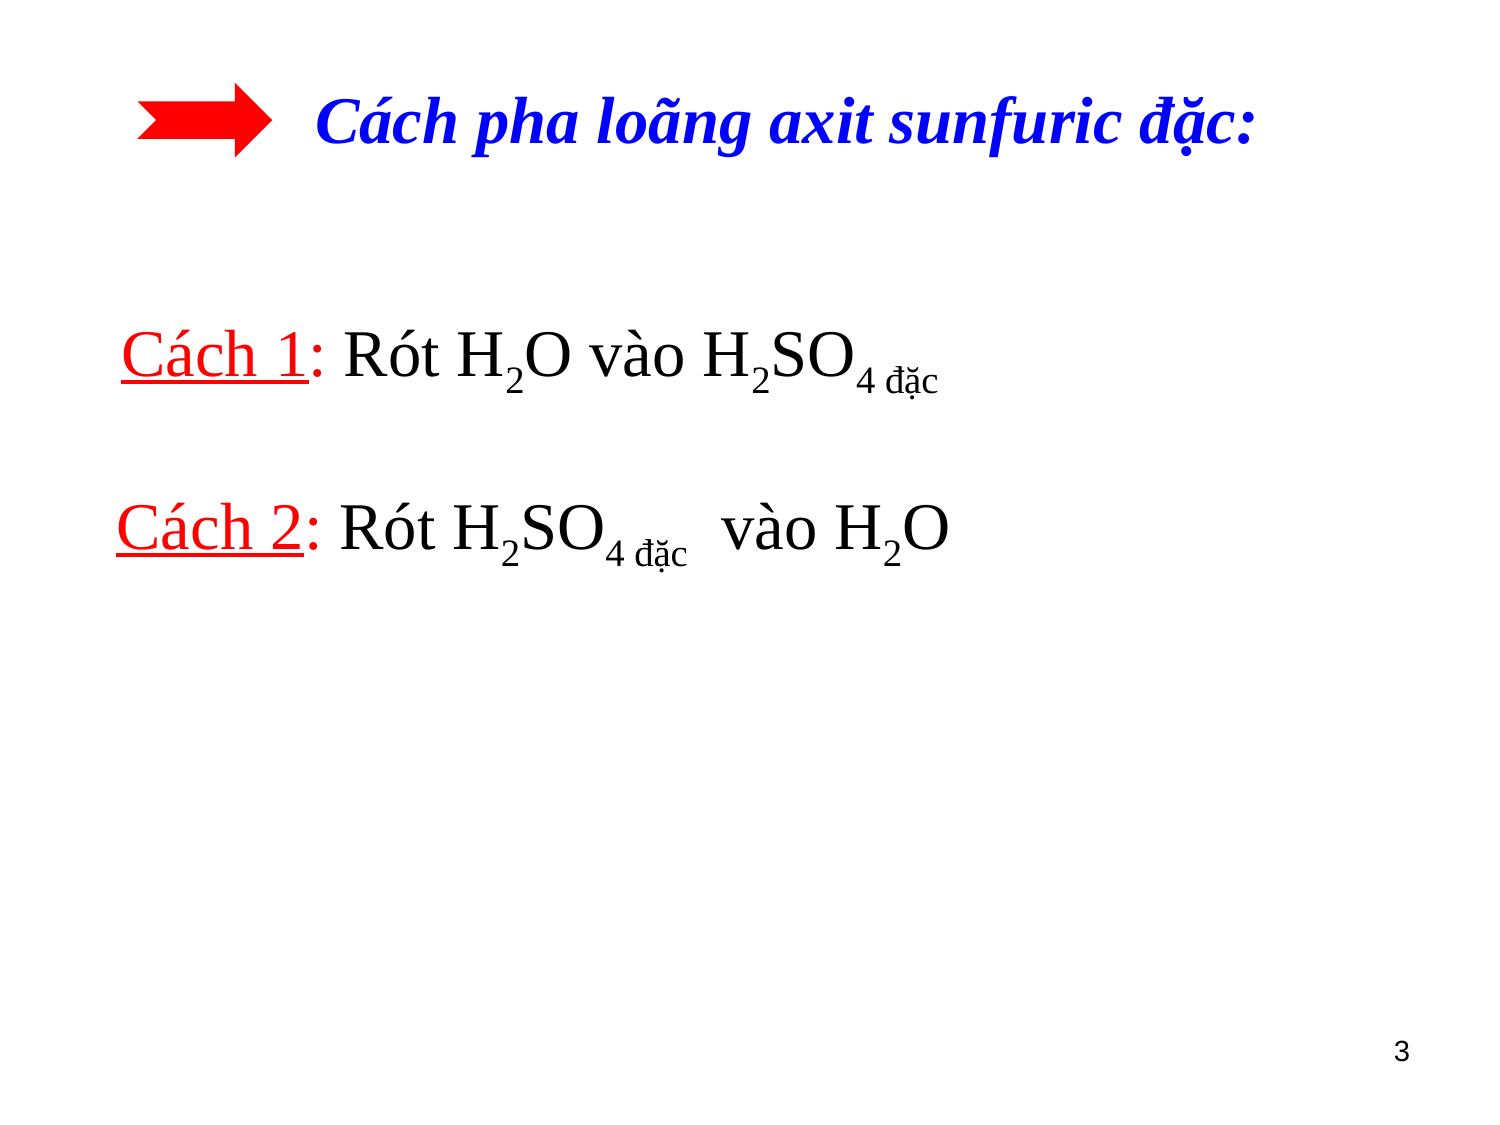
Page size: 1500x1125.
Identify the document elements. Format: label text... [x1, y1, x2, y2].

text_box Cách 1: Rót H2O vào H2SO4 đặc [106, 302, 1045, 409]
list Cách pha loãng axit sunfuric đặc: [300, 69, 1454, 207]
text_box Cách 2: Rót H2SO4 đặc vào H2O [101, 475, 1045, 582]
slide_number 3 [1074, 1024, 1425, 1103]
text_box [137, 82, 273, 158]
